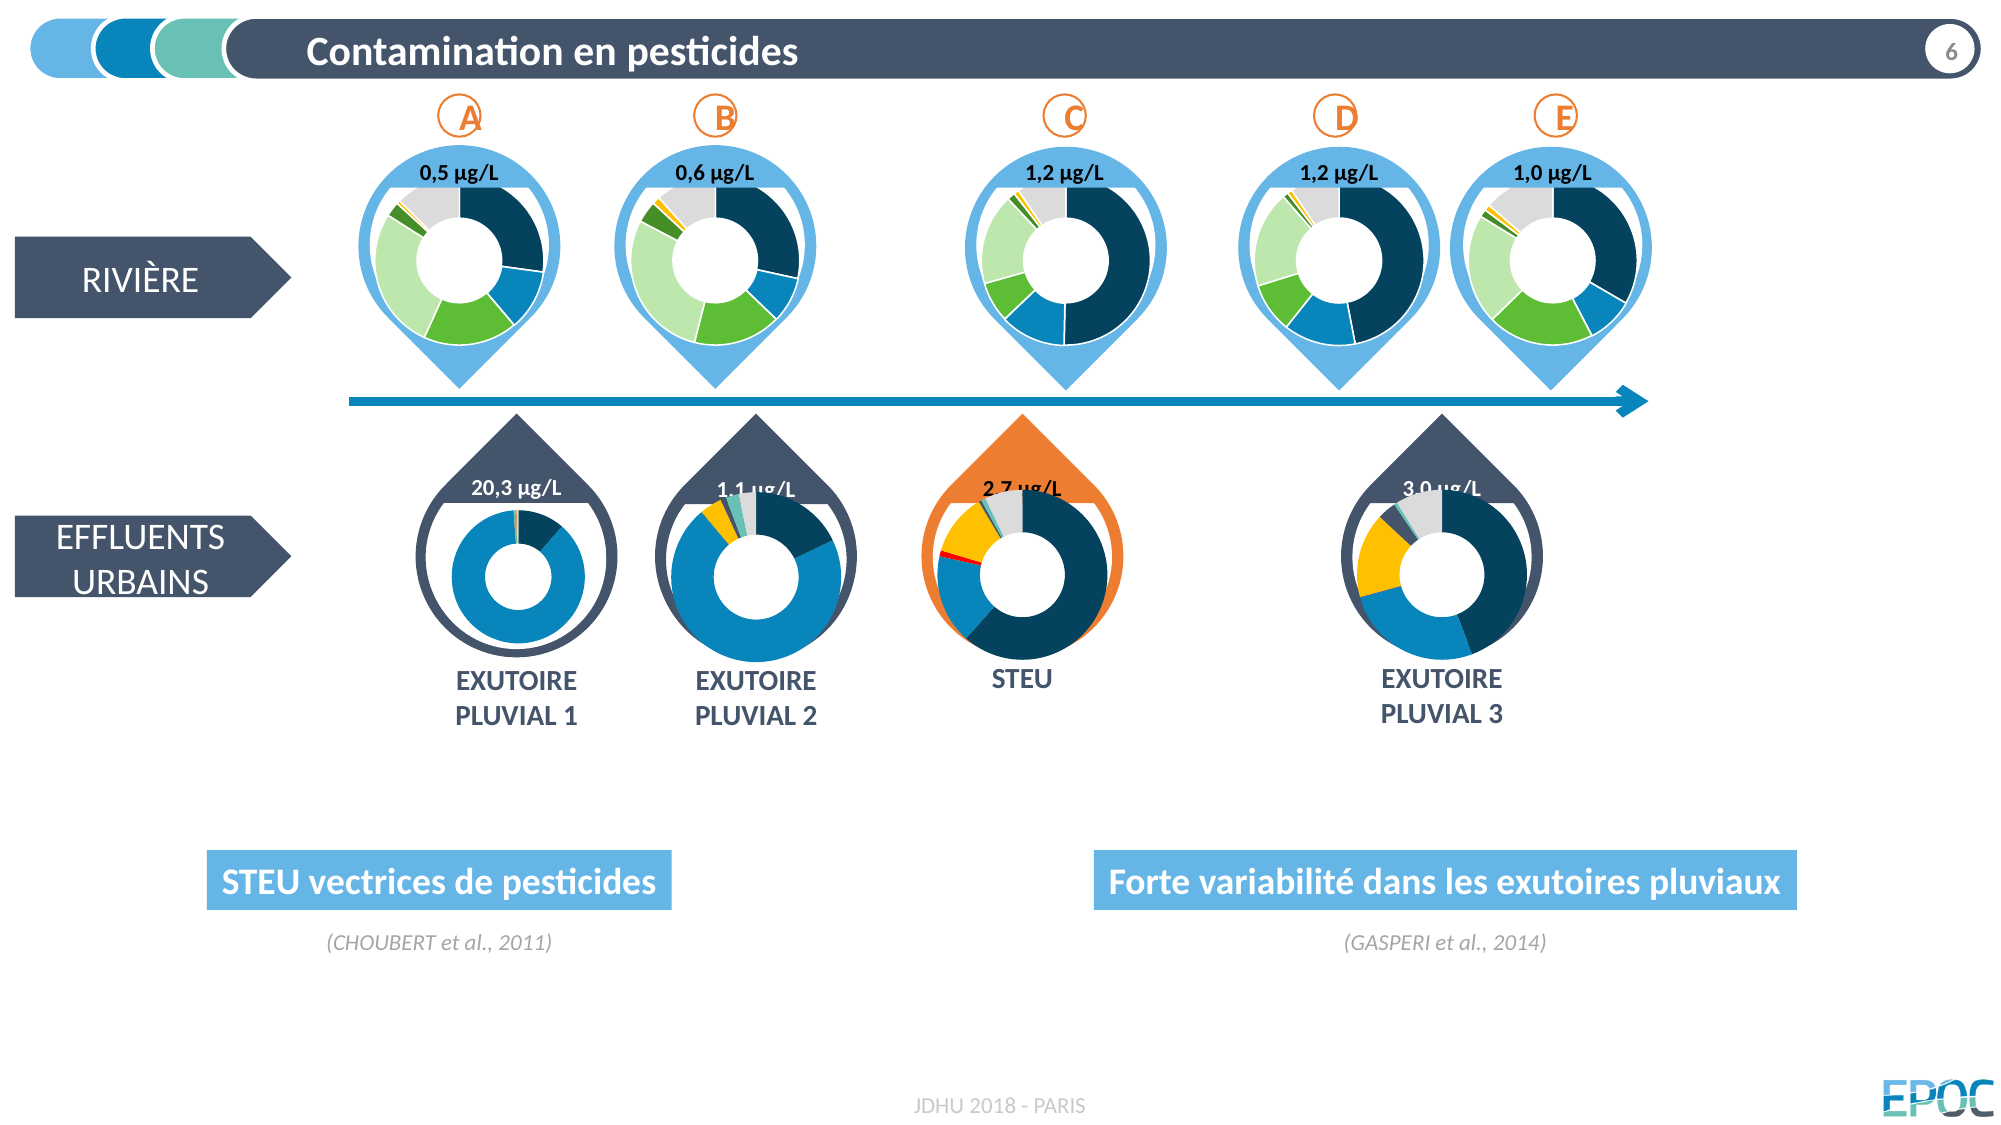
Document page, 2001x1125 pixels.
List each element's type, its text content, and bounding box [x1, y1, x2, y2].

text_box [14, 515, 40, 598]
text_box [27, 16, 1984, 81]
text_box [241, 515, 292, 598]
text_box JDHU 2018 - PARIS [898, 1082, 1102, 1125]
text_box [14, 236, 292, 319]
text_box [205, 850, 1800, 964]
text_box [349, 94, 1651, 740]
picture [1873, 1069, 2000, 1125]
text_box RIVIÈRE [67, 247, 215, 307]
text_box EFFLUENTS URBAINS [40, 505, 241, 610]
